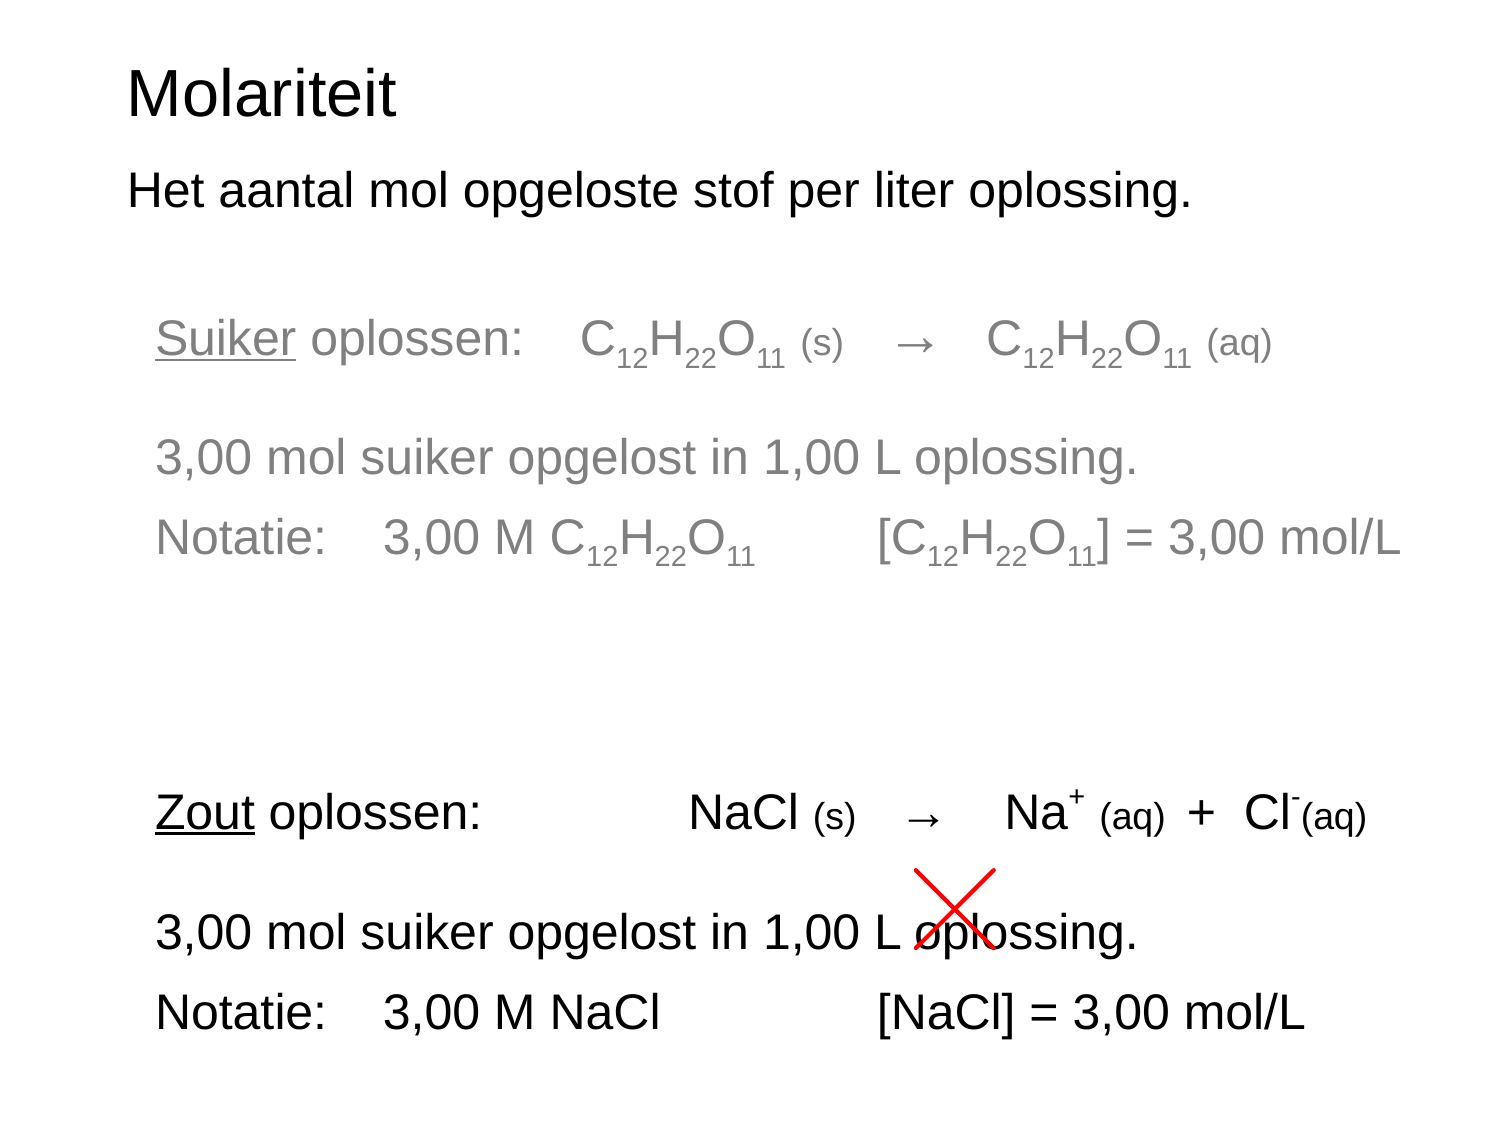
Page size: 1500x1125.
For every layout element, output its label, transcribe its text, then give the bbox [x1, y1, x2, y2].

text_box Molariteit Het aantal mol opgeloste stof per liter oplossing. Suiker oplossen: C12H22O11 (s) → C12H22O11 (aq) 3,00 mol suiker opgelost in 1,00 L oplossing. Notatie: 3,00 M C12H22O11 [C12H22O11] = 3,00 mol/L Zout oplossen: NaCl (s) → Na+ (aq) + Cl-(aq) 3,00 mol suiker opgelost in 1,00 L oplossing. Notatie: 3,00 M NaCl [NaCl] = 3,00 mol/L [Na+] = 3,00 mol/L en [Cl-] = 3,00 mol/L [112, 42, 1500, 1125]
text_box [913, 868, 996, 951]
